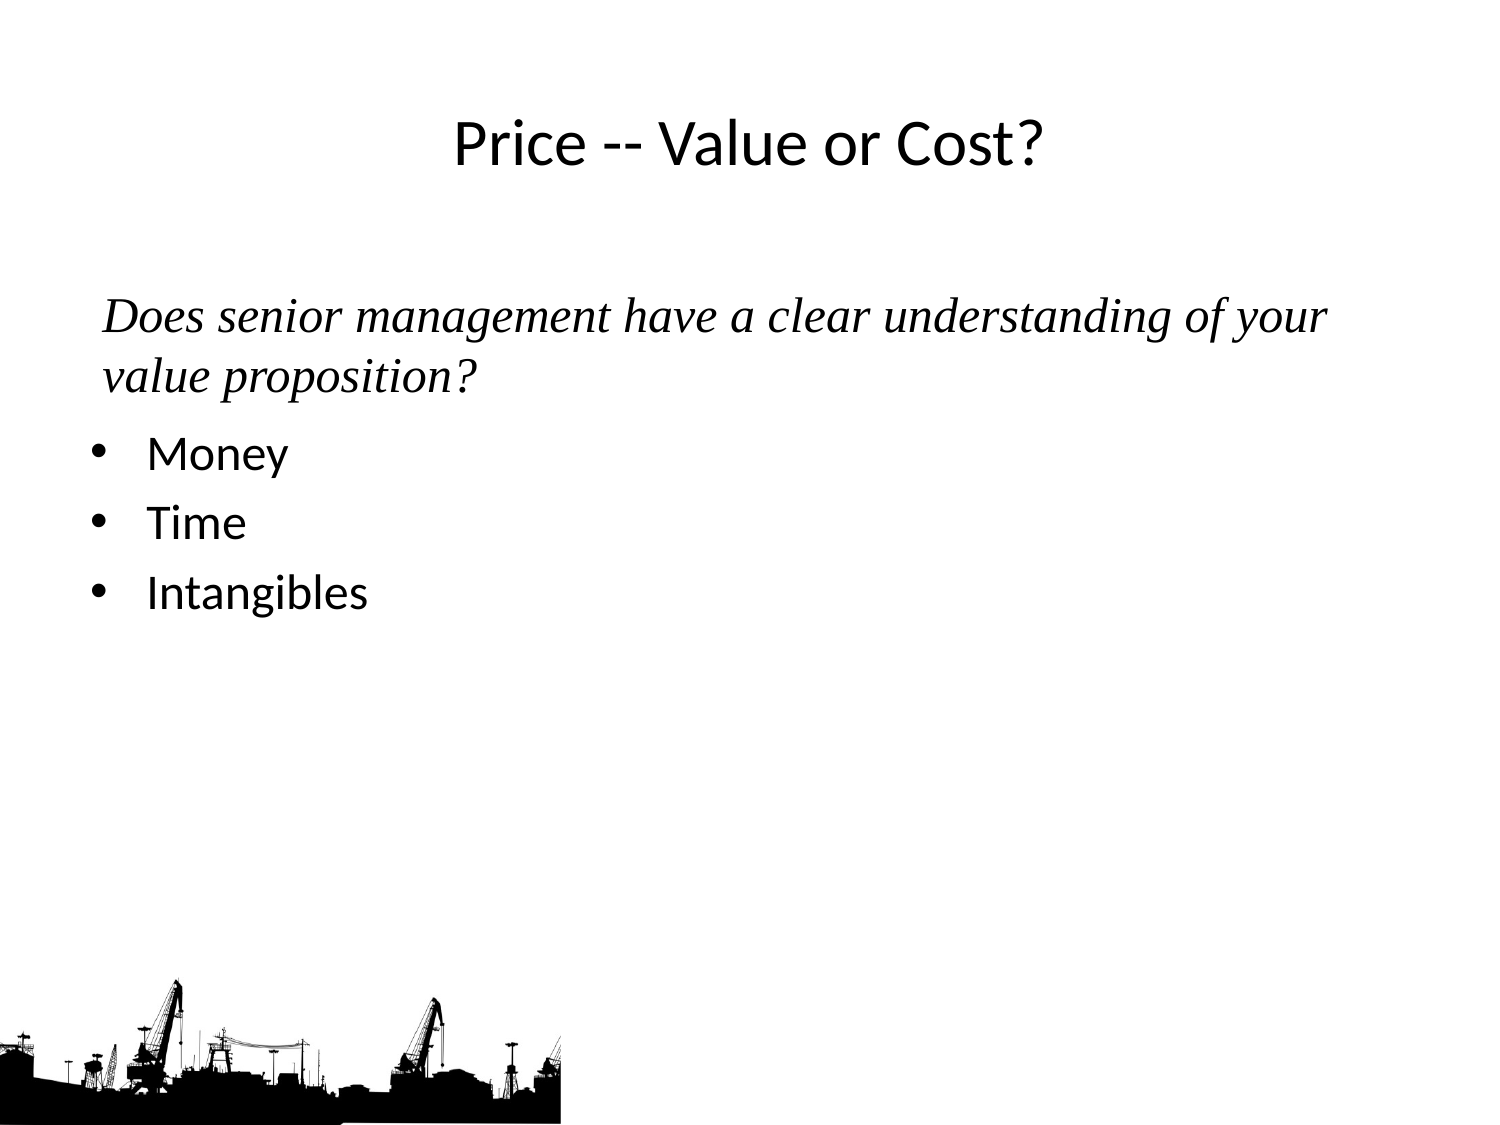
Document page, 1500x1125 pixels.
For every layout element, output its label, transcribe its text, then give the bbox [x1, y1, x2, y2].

text_box Does senior management have a clear understanding of your value proposition? [87, 274, 1413, 410]
picture [0, 977, 561, 1125]
title Price -- Value or Cost? [75, 45, 1425, 233]
list Money Time Intangibles [75, 412, 1425, 900]
